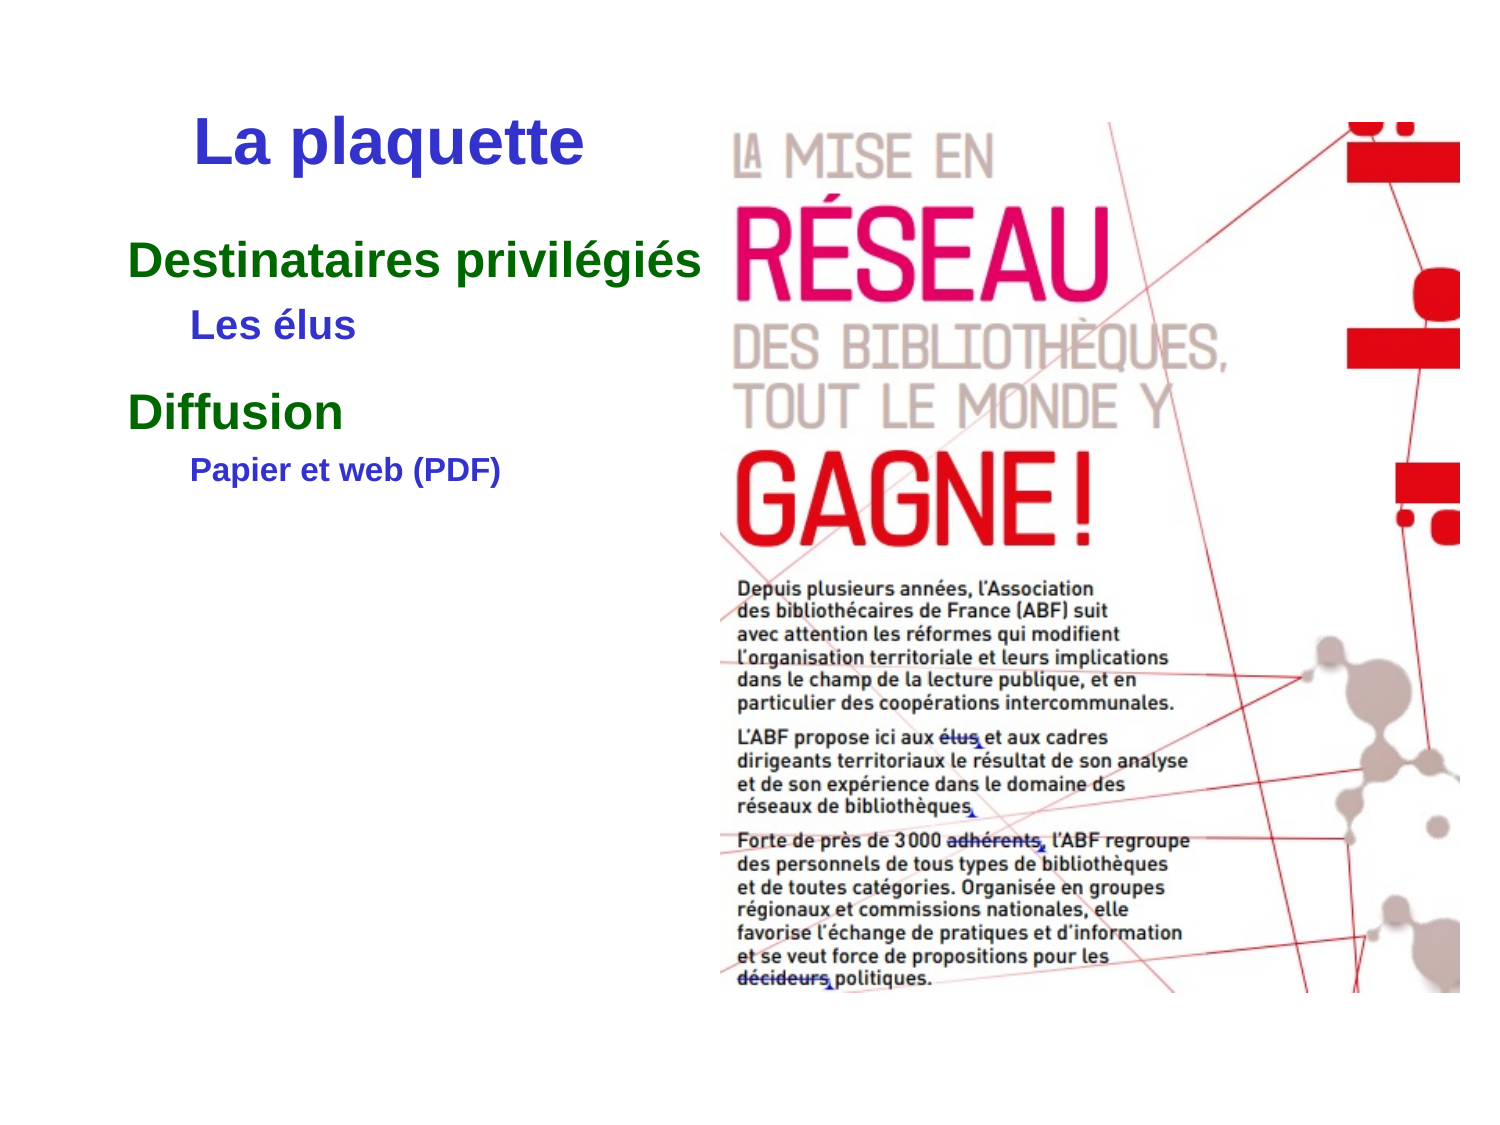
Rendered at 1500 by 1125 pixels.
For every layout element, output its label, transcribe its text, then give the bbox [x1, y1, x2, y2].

picture [720, 121, 1460, 993]
text_box Destinataires privilégiés Les élus Diffusion Papier et web (PDF) [112, 220, 715, 544]
text_box La plaquette [41, 0, 739, 275]
